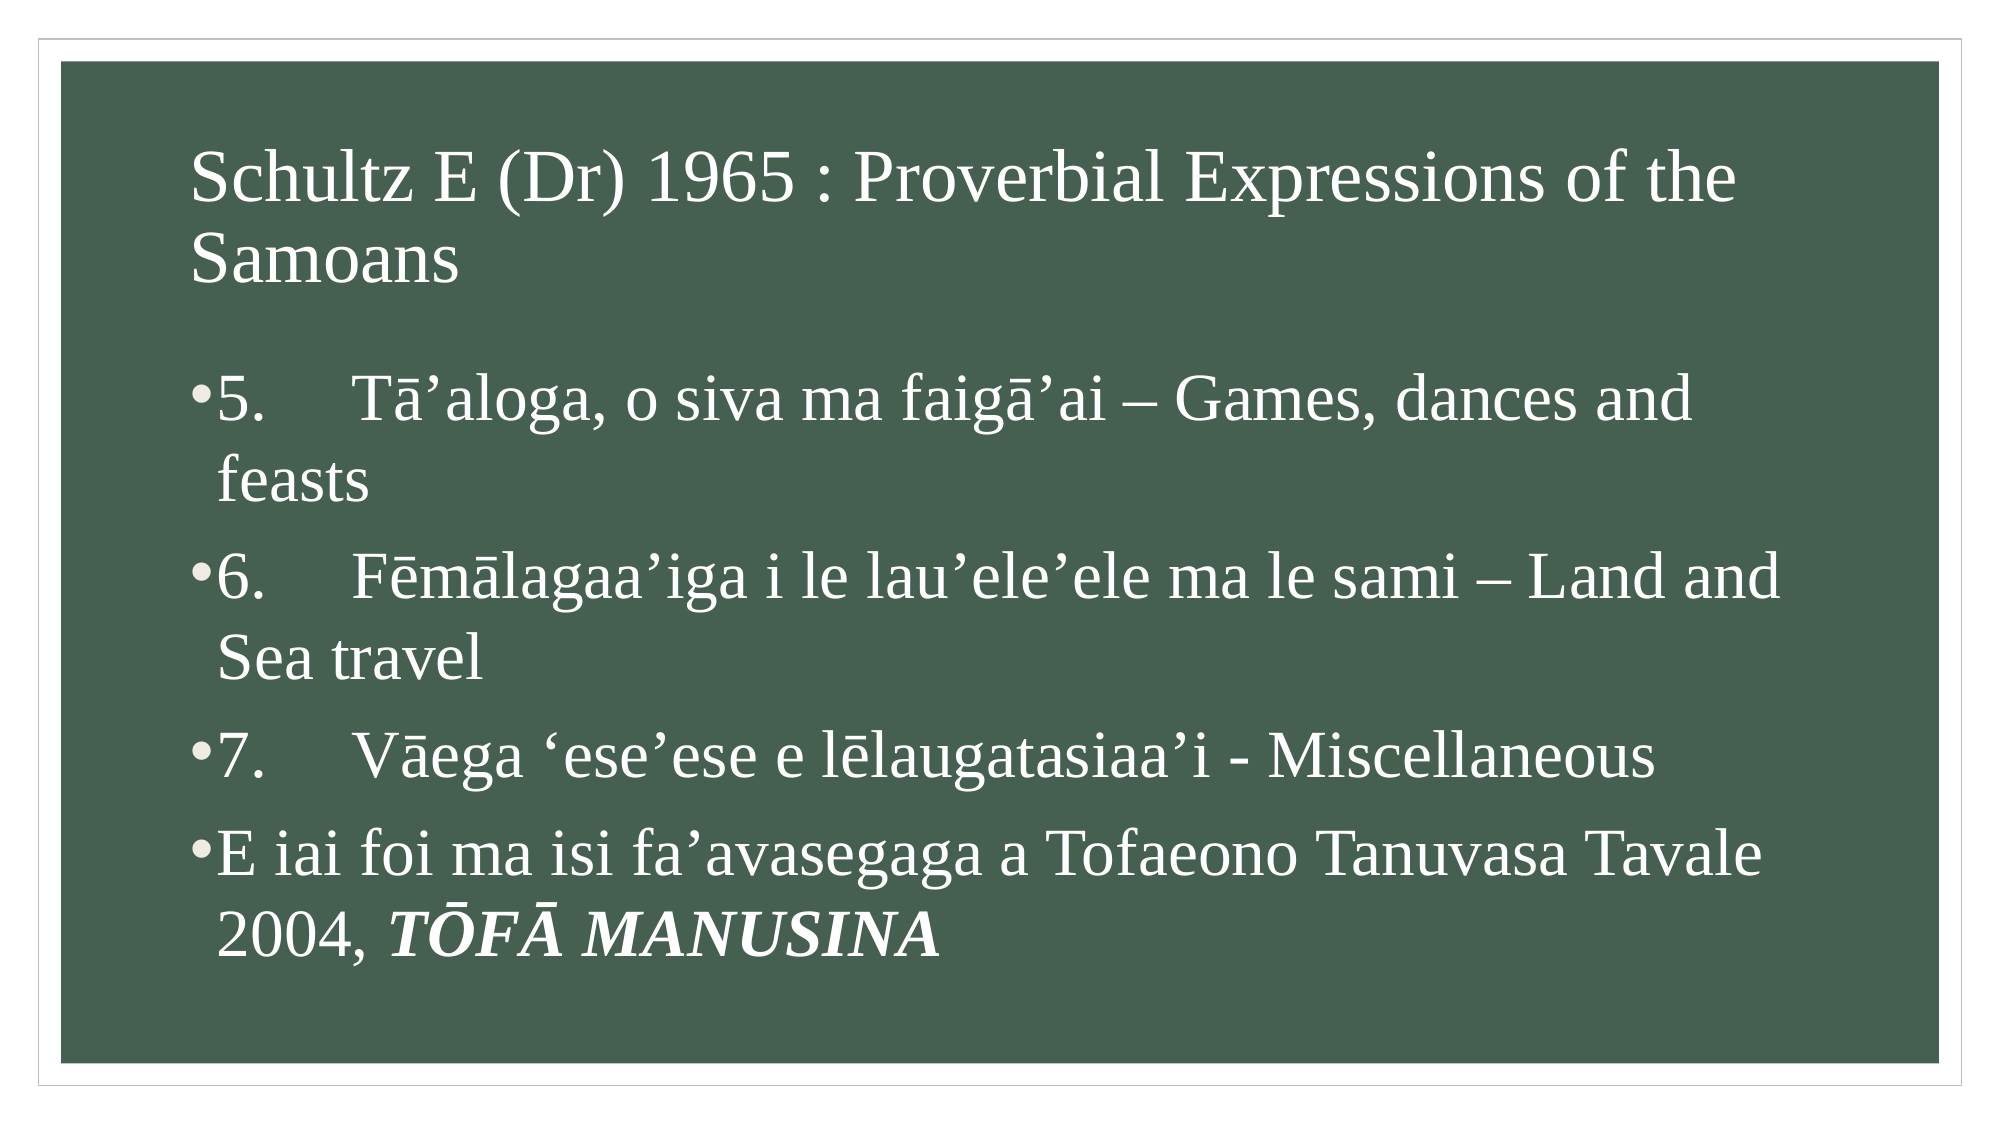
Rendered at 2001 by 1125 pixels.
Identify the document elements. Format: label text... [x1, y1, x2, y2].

title Schultz E (Dr) 1965 : Proverbial Expressions of the Samoans [174, 105, 1825, 331]
list 5. Tā’aloga, o siva ma faigā’ai – Games, dances and feasts 6. Fēmālagaa’iga i le lau’ele’ele ma le sami – Land and Sea travel 7. Vāega ‘ese’ese e lēlaugatasiaa’i - Miscellaneous E iai foi ma isi fa’avasegaga a Tofaeono Tanuvasa Tavale 2004, TŌFĀ MANUSINA [174, 345, 1825, 990]
